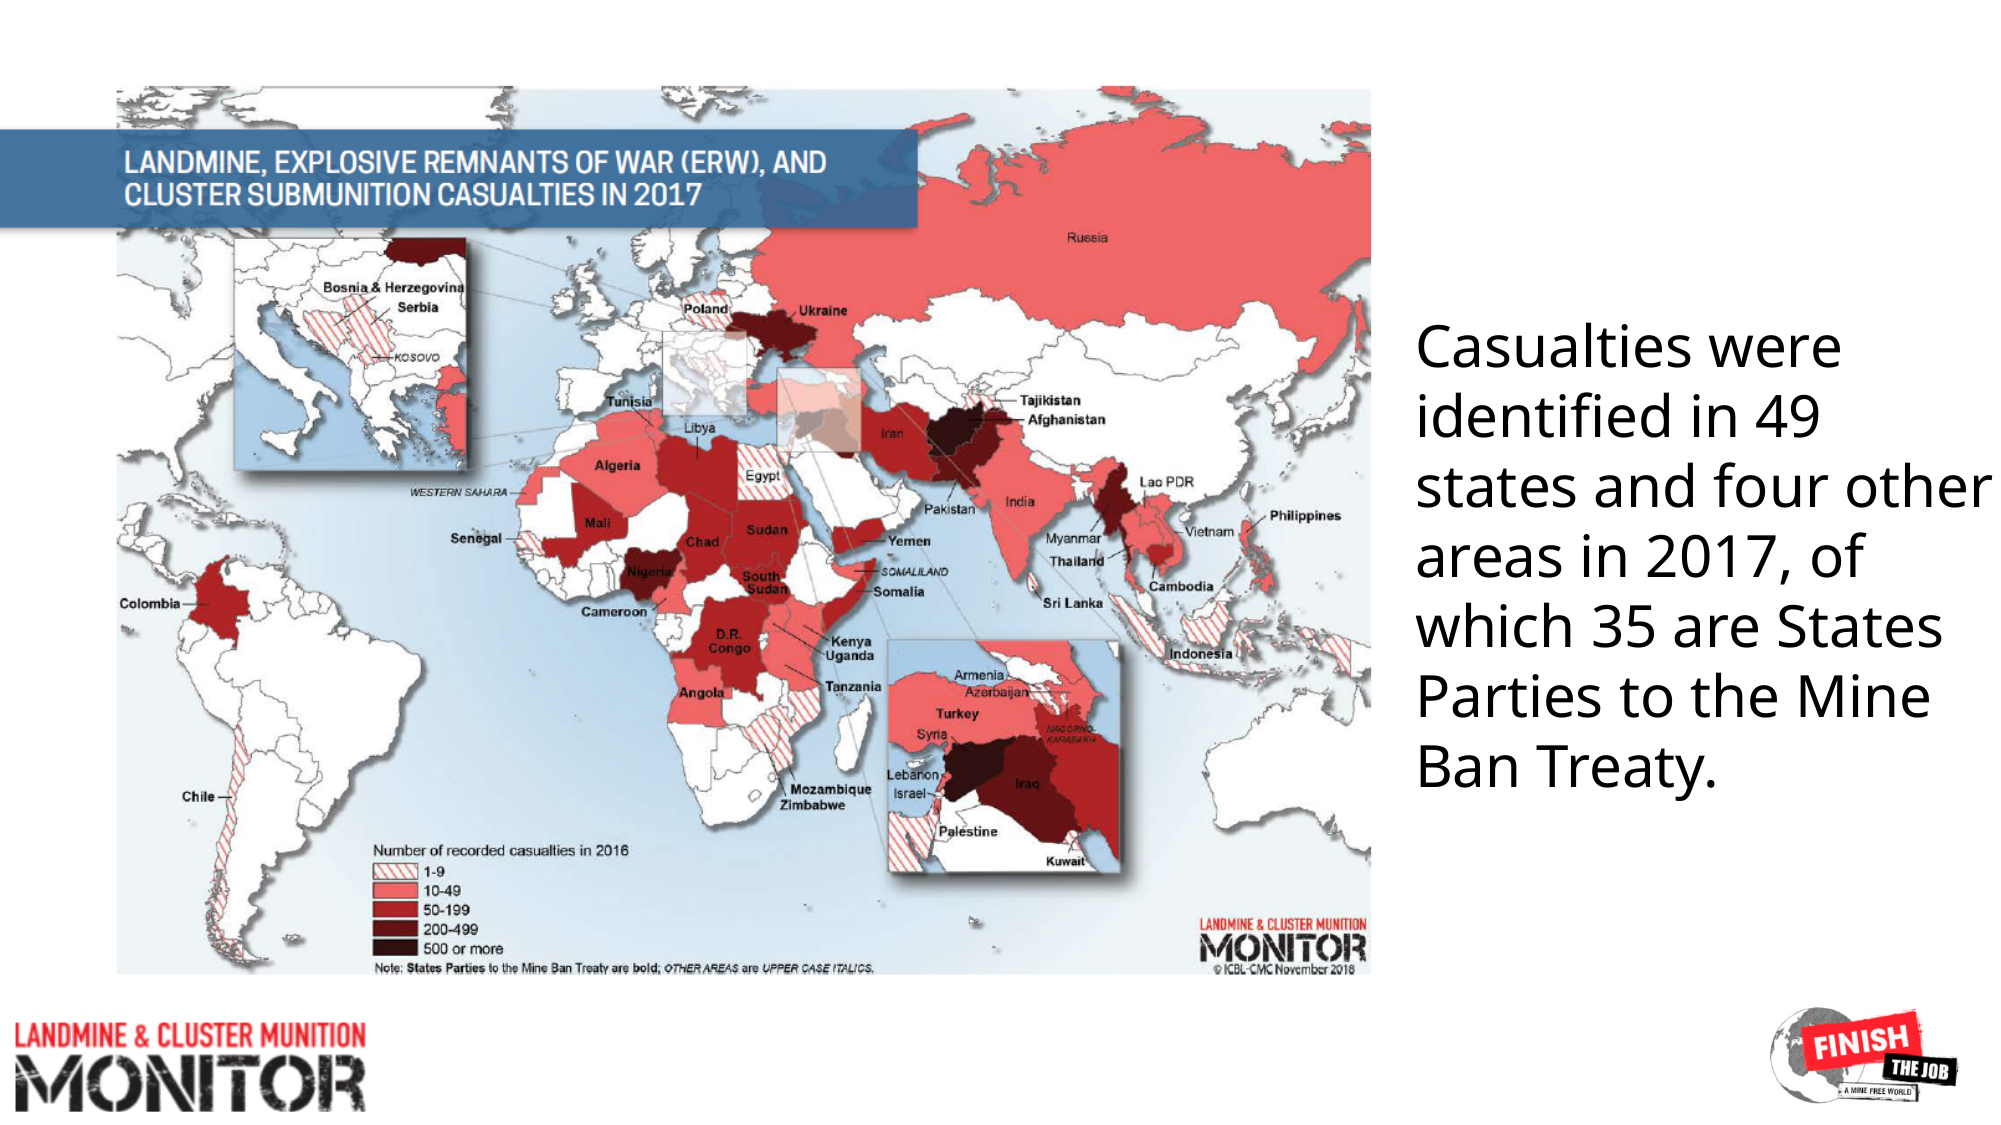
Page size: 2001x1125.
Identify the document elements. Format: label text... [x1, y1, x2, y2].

text_box Casualties were identified in 49 states and four other areas in 2017, of which 35 are States Parties to the Mine Ban Treaty. [1406, 206, 2000, 807]
picture [0, 55, 1401, 1125]
picture [1756, 1001, 1969, 1112]
